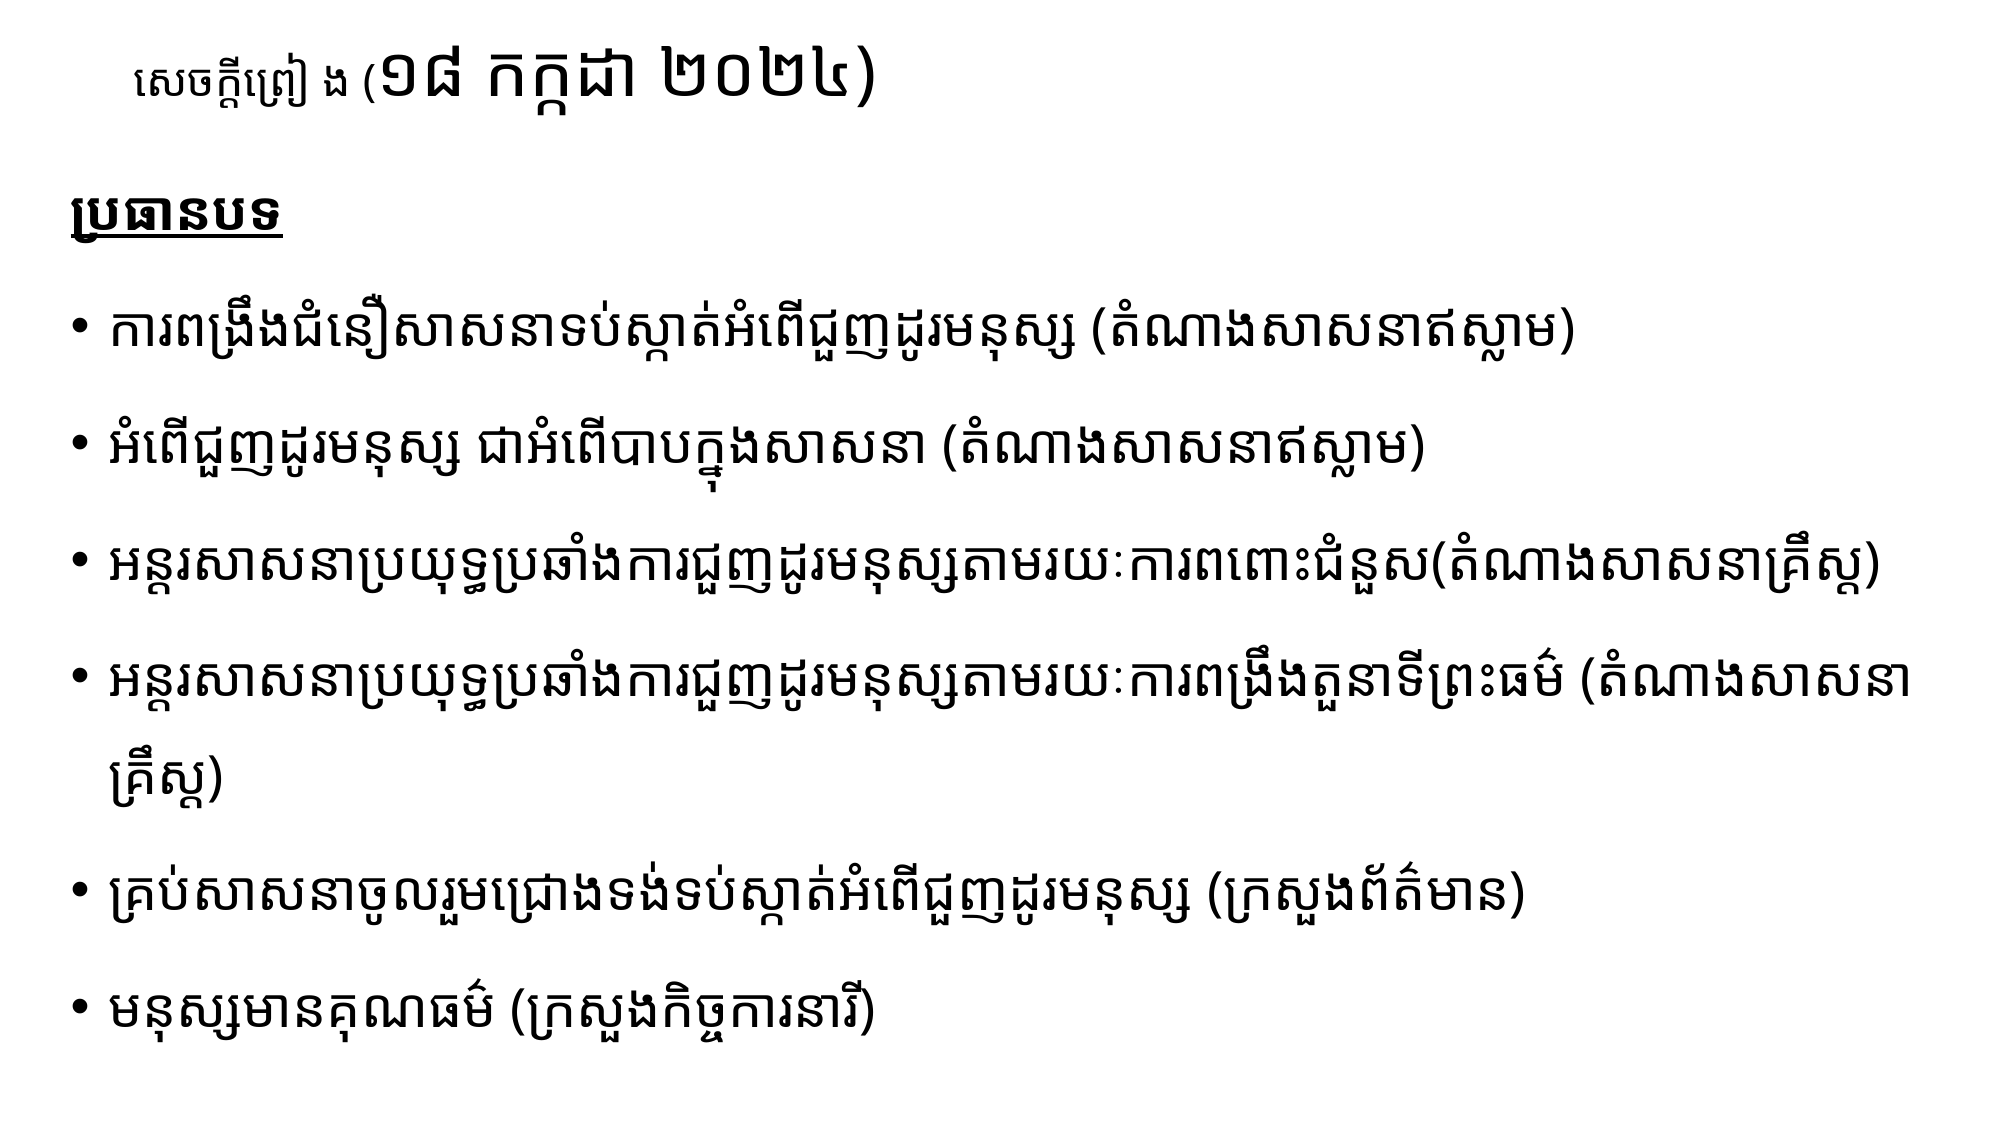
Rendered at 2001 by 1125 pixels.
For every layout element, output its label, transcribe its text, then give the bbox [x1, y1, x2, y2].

title សេចក្តីព្រៀ ង (១៨ កក្កដា ២០២៤)​ [118, 27, 1843, 120]
list ប្រធានបទ ការពង្រឹងជំនឿសាសនាទប់ស្កាត់អំពើជួញដូរមនុស្ស (តំណាងសាសនាឥស្លាម) អំពើជួញដូរមនុស្ស ជាអំពើបាបក្នុងសាសនា (តំណាងសាសនាឥស្លាម) អន្តរសាសនាប្រយុទ្ធប្រឆាំងការជួញដូរមនុស្សតាមរយៈការពពោះជំនួស(តំណាងសាសនាគ្រឹស្ត) អន្តរសាសនាប្រយុទ្ធប្រឆាំងការជួញដូរមនុស្សតាមរយៈការពង្រឹងតួនាទីព្រះធម៌ (តំណាងសាសនាគ្រឹស្ត) គ្រប់សាសនាចូលរួមជ្រោងទង់ទប់ស្កាត់អំពើជួញដូរមនុស្ស (ក្រសួងព័ត៌មាន) មនុស្សមានគុណធម៌ (ក្រសួងកិច្ចការនារី) [55, 136, 1938, 1066]
